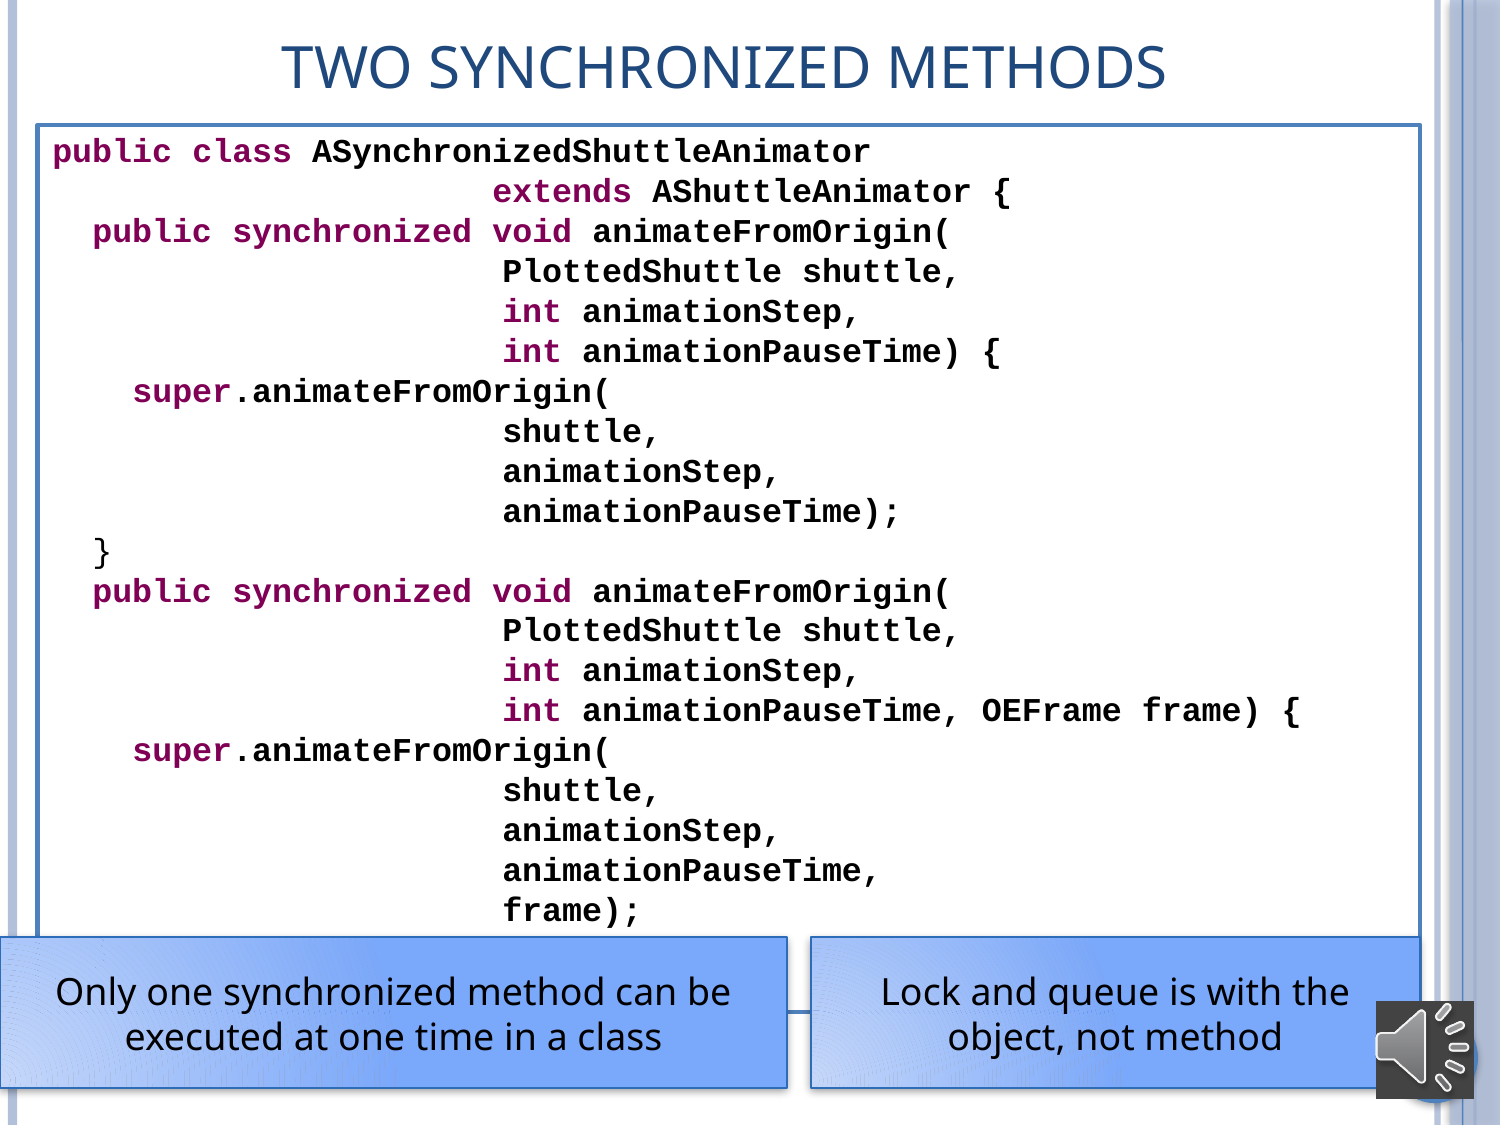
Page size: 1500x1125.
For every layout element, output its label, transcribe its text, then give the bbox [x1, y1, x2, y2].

text_box Lock and queue is with the object, not method [810, 936, 1421, 1089]
picture [1374, 999, 1476, 1101]
text_box public class ASynchronizedShuttleAnimator extends AShuttleAnimator { public synchronized void animateFromOrigin( PlottedShuttle shuttle, int animationStep, int animationPauseTime) { super.animateFromOrigin( shuttle, animationStep, animationPauseTime); } public synchronized void animateFromOrigin( PlottedShuttle shuttle, int animationStep, int animationPauseTime, OEFrame frame) { super.animateFromOrigin( shuttle, animationStep, animationPauseTime, frame); } } [35, 123, 1422, 1014]
text_box Only one synchronized method can be executed at one time in a class [0, 936, 788, 1089]
title Two Synchronized Methods [75, 0, 1375, 130]
